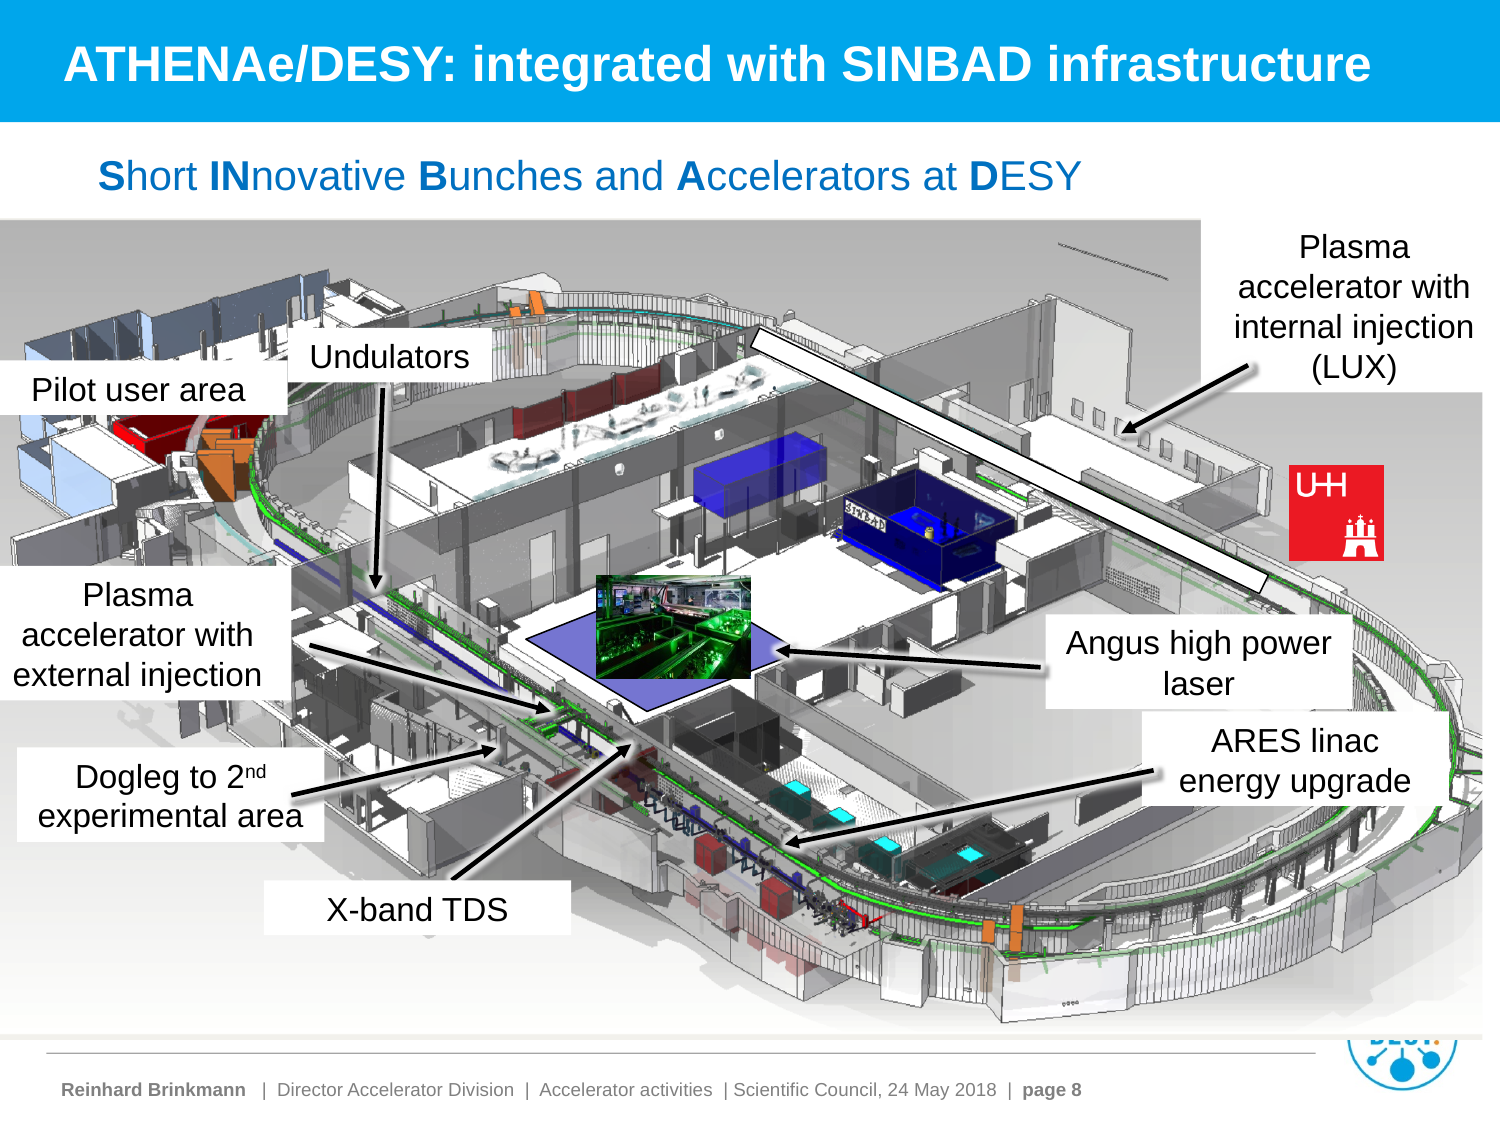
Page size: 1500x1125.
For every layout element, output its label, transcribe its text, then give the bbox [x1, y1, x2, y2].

picture [1288, 465, 1384, 561]
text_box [0, 217, 1500, 1040]
title ATHENAe/DESY: integrated with SINBAD infrastructure [47, 16, 1446, 107]
picture [596, 575, 751, 679]
picture [1344, 1040, 1460, 1093]
text_box Short INnovative Bunches and Accelerators at DESY [83, 141, 1430, 207]
